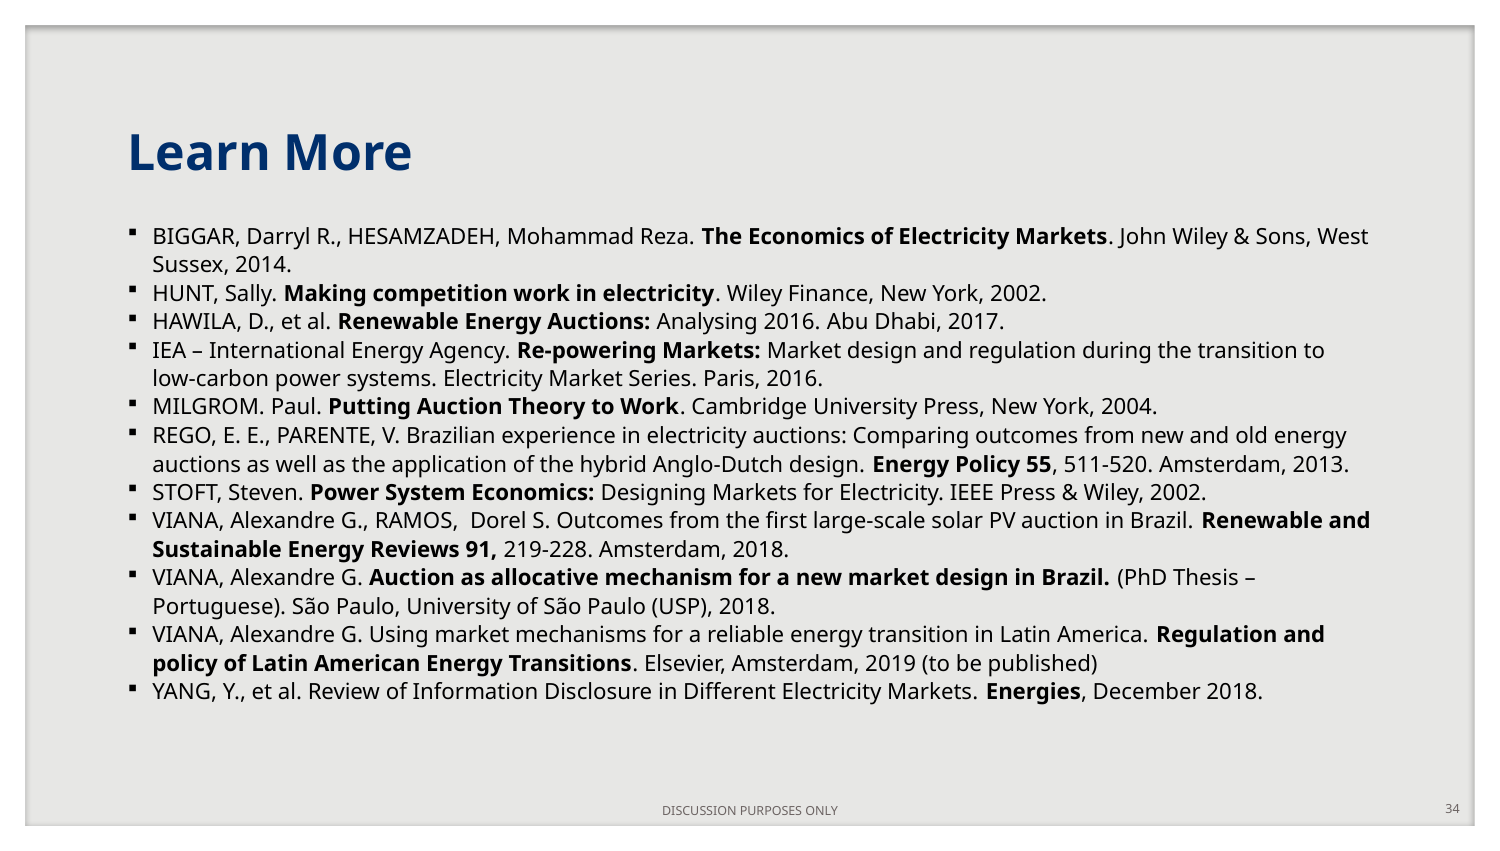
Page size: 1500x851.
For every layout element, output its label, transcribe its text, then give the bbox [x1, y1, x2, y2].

text_box DISCUSSION PURPOSES ONLY [512, 795, 988, 825]
list BIGGAR, Darryl R., HESAMZADEH, Mohammad Reza. The Economics of Electricity Markets. John Wiley & Sons, West Sussex, 2014. HUNT, Sally. Making competition work in electricity. Wiley Finance, New York, 2002. HAWILA, D., et al. Renewable Energy Auctions: Analysing 2016. Abu Dhabi, 2017. IEA – International Energy Agency. Re-powering Markets: Market design and regulation during the transition to low-carbon power systems. Electricity Market Series. Paris, 2016. MILGROM. Paul. Putting Auction Theory to Work. Cambridge University Press, New York, 2004. REGO, E. E., PARENTE, V. Brazilian experience in electricity auctions: Comparing outcomes from new and old energy auctions as well as the application of the hybrid Anglo-Dutch design. Energy Policy 55, 511-520. Amsterdam, 2013. STOFT, Steven. Power System Economics: Designing Markets for Electricity. IEEE Press & Wiley, 2002. VIANA, Alexandre G., RAMOS, Dorel S. Outcomes from the first large-scale solar PV auction in Brazil. Renewable and Sustainable Energy Reviews 91, 219-228. Amsterdam, 2018. VIANA, Alexandre G. Auction as allocative mechanism for a new market design in Brazil. (PhD Thesis – Portuguese). São Paulo, University of São Paulo (USP), 2018. VIANA, Alexandre G. Using market mechanisms for a reliable energy transition in Latin America. Regulation and policy of Latin American Energy Transitions. Elsevier, Amsterdam, 2019 (to be published) YANG, Y., et al. Review of Information Disclosure in Different Electricity Markets. Energies, December 2018. [112, 212, 1388, 738]
title Learn More [112, 112, 1388, 188]
slide_number 34 [1125, 794, 1475, 826]
